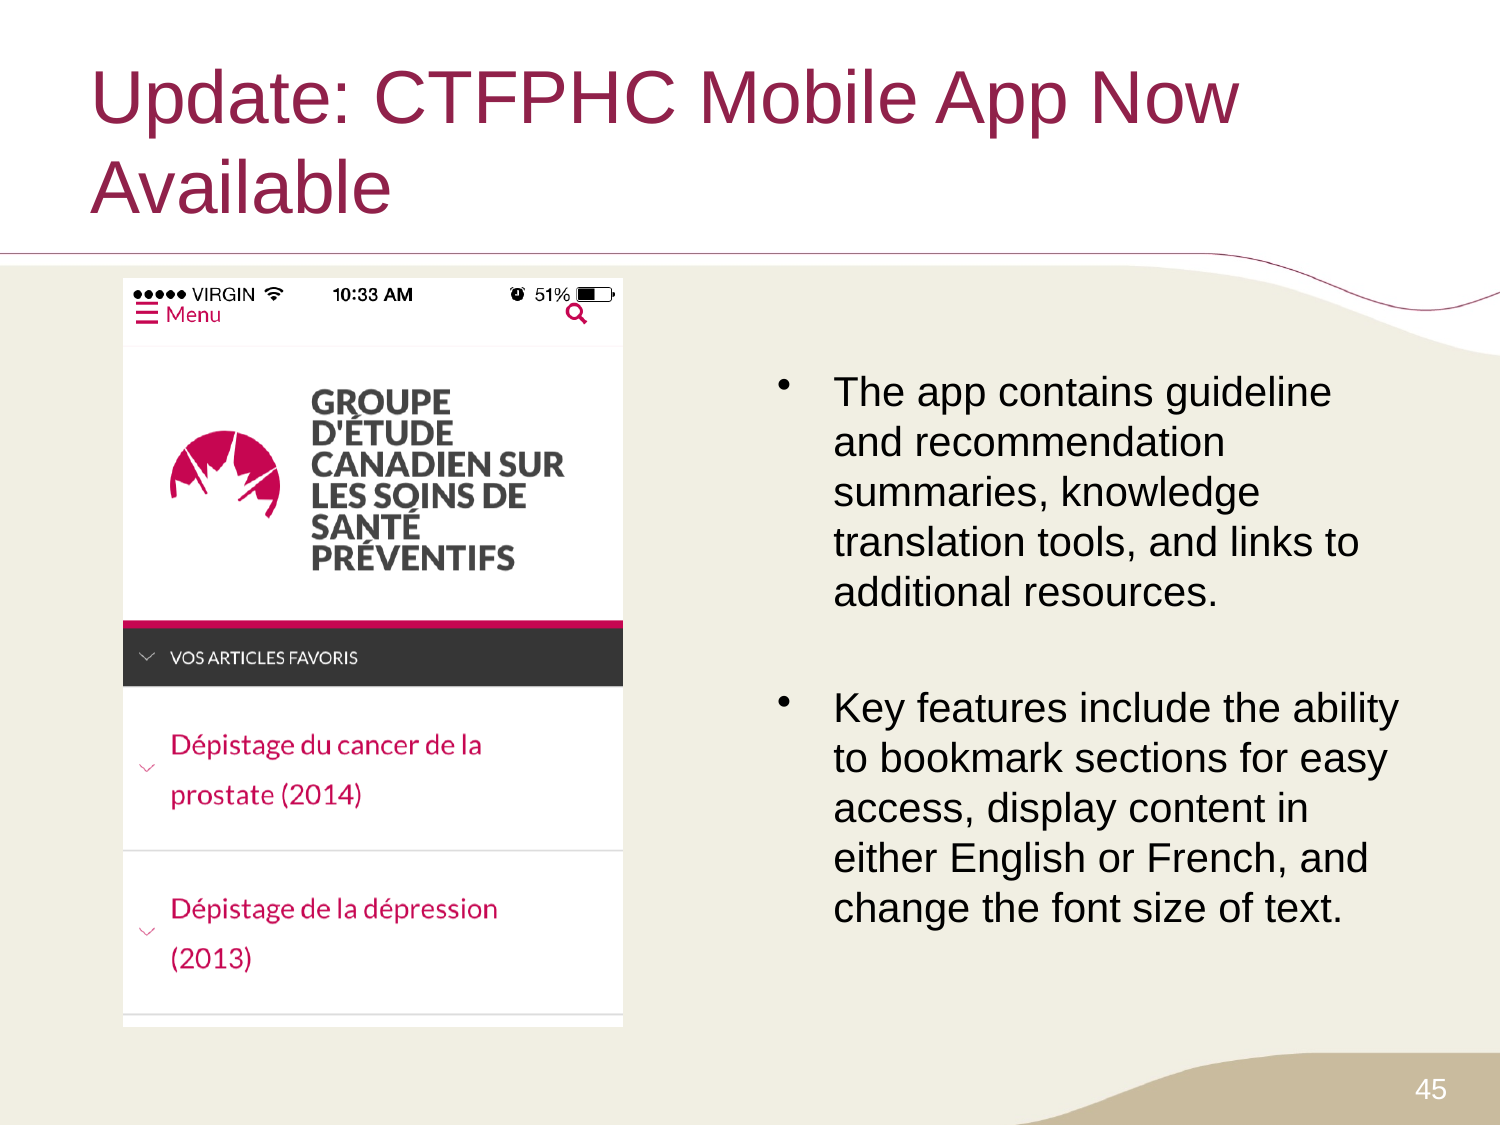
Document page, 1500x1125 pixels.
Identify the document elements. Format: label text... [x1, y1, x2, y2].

list The app contains guideline and recommendation summaries, knowledge translation tools, and links to additional resources. Key features include the ability to bookmark sections for easy access, display content in either English or French, and change the font size of text. [761, 356, 1425, 1005]
slide_number 45 [1149, 1062, 1463, 1113]
title Update: CTFPHC Mobile App Now Available [75, 45, 1425, 233]
picture [0, 0, 1500, 1125]
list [123, 278, 623, 1028]
